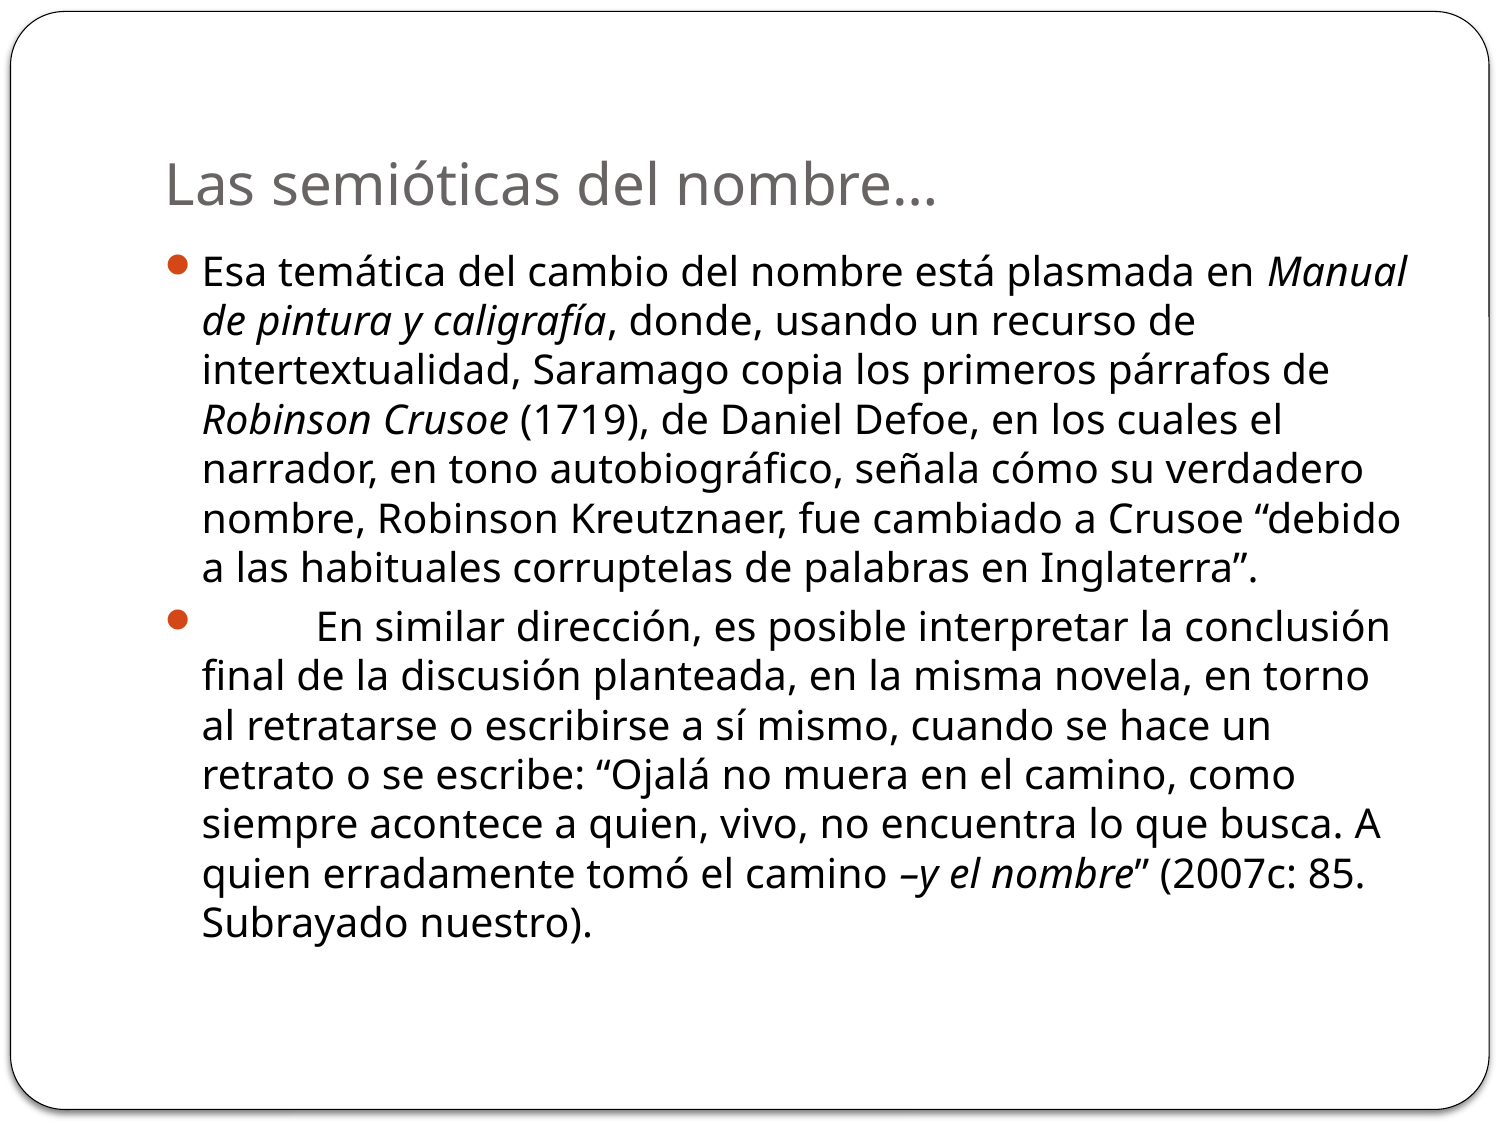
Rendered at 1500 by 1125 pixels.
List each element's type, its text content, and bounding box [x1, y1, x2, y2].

title Las semióticas del nombre… [150, 45, 1425, 233]
list Esa temática del cambio del nombre está plasmada en Manual de pintura y caligrafía, donde, usando un recurso de intertextualidad, Saramago copia los primeros párrafos de Robinson Crusoe (1719), de Daniel Defoe, en los cuales el narrador, en tono autobiográfico, señala cómo su verdadero nombre, Robinson Kreutznaer, fue cambiado a Crusoe “debido a las habituales corruptelas de palabras en Inglaterra”. En similar dirección, es posible interpretar la conclusión final de la discusión planteada, en la misma novela, en torno al retratarse o escribirse a sí mismo, cuando se hace un retrato o se escribe: “Ojalá no muera en el camino, como siempre acontece a quien, vivo, no encuentra lo que busca. A quien erradamente tomó el camino –y el nombre” (2007c: 85. Subrayado nuestro). [150, 237, 1425, 988]
